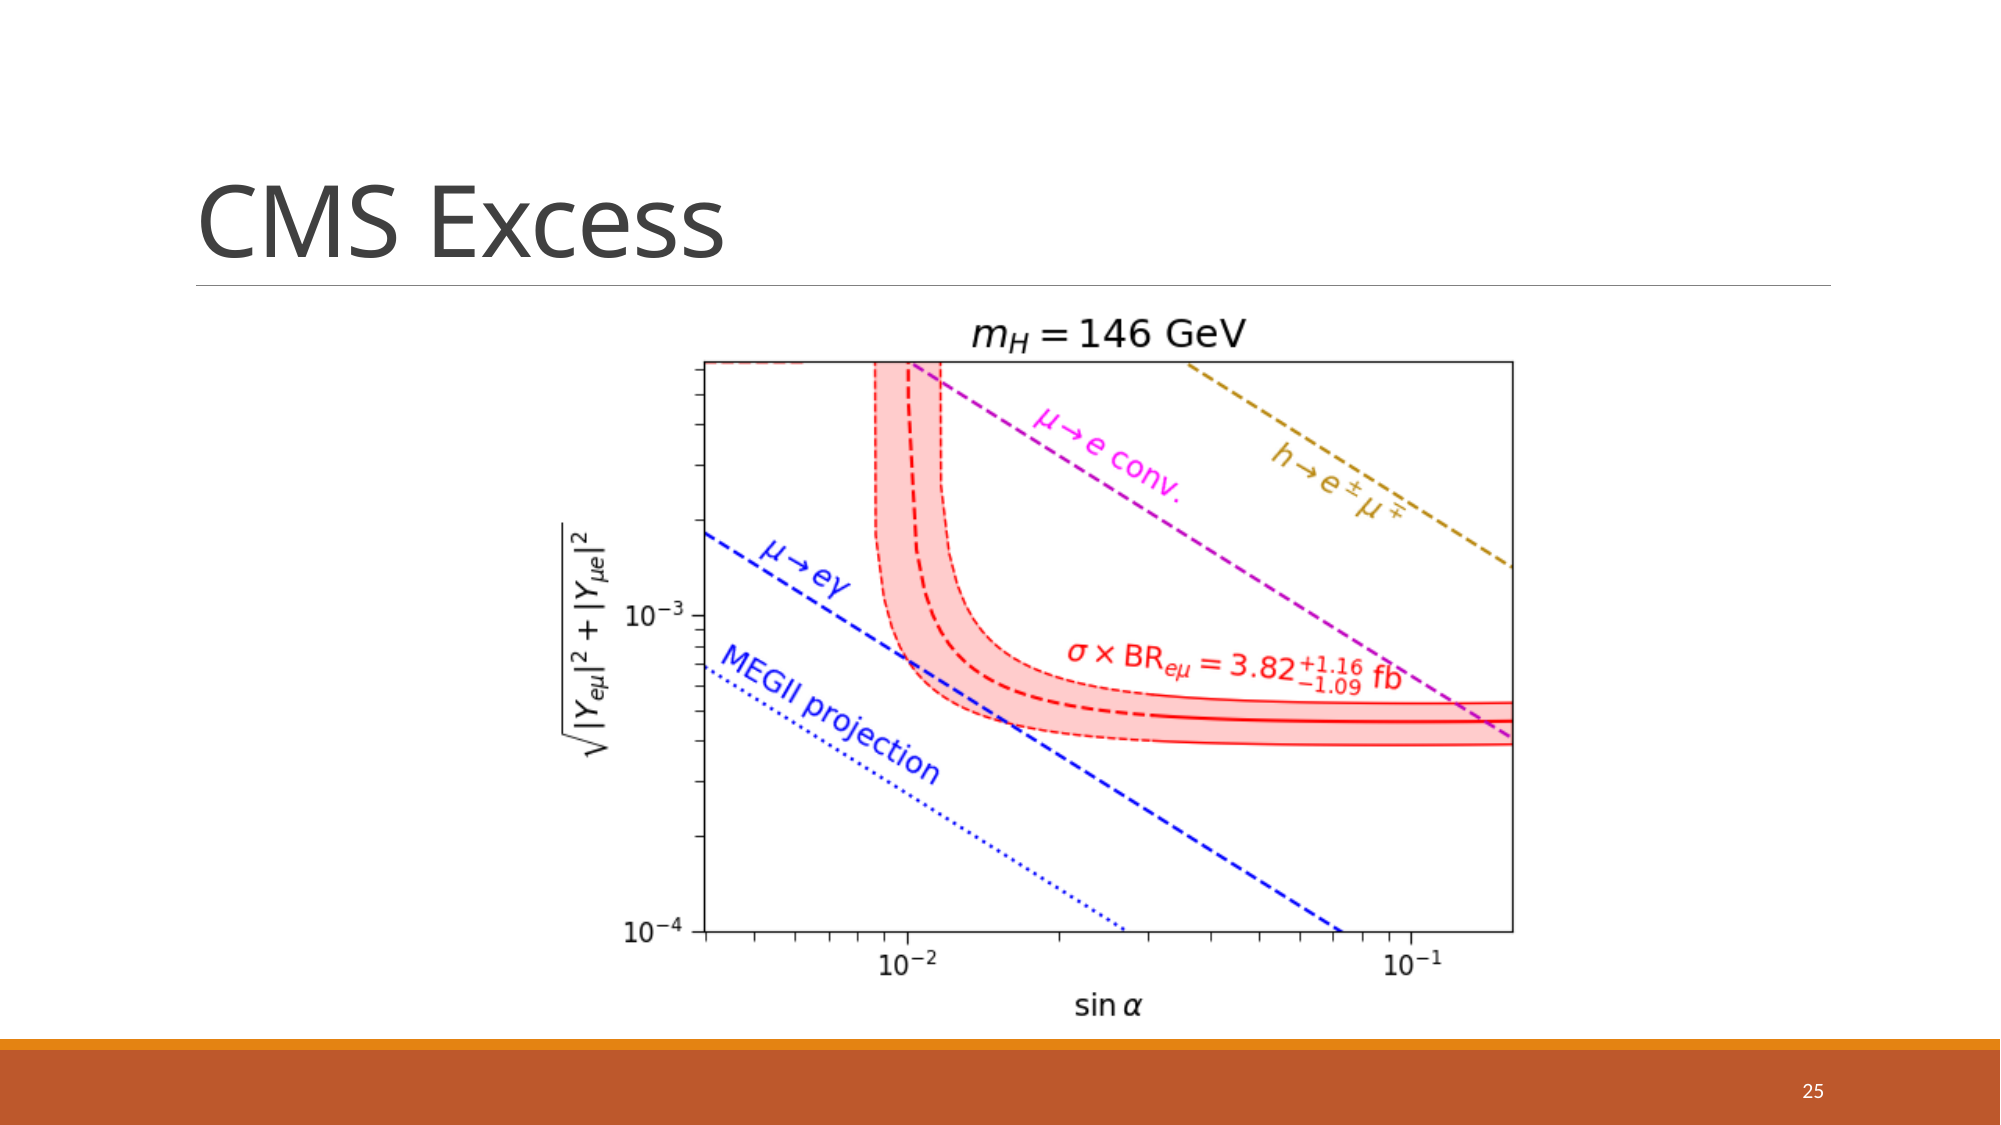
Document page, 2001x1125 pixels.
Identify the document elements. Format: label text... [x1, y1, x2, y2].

slide_number 25 [1624, 1059, 1840, 1120]
title CMS Excess [180, 47, 1830, 285]
picture [542, 302, 1528, 1038]
